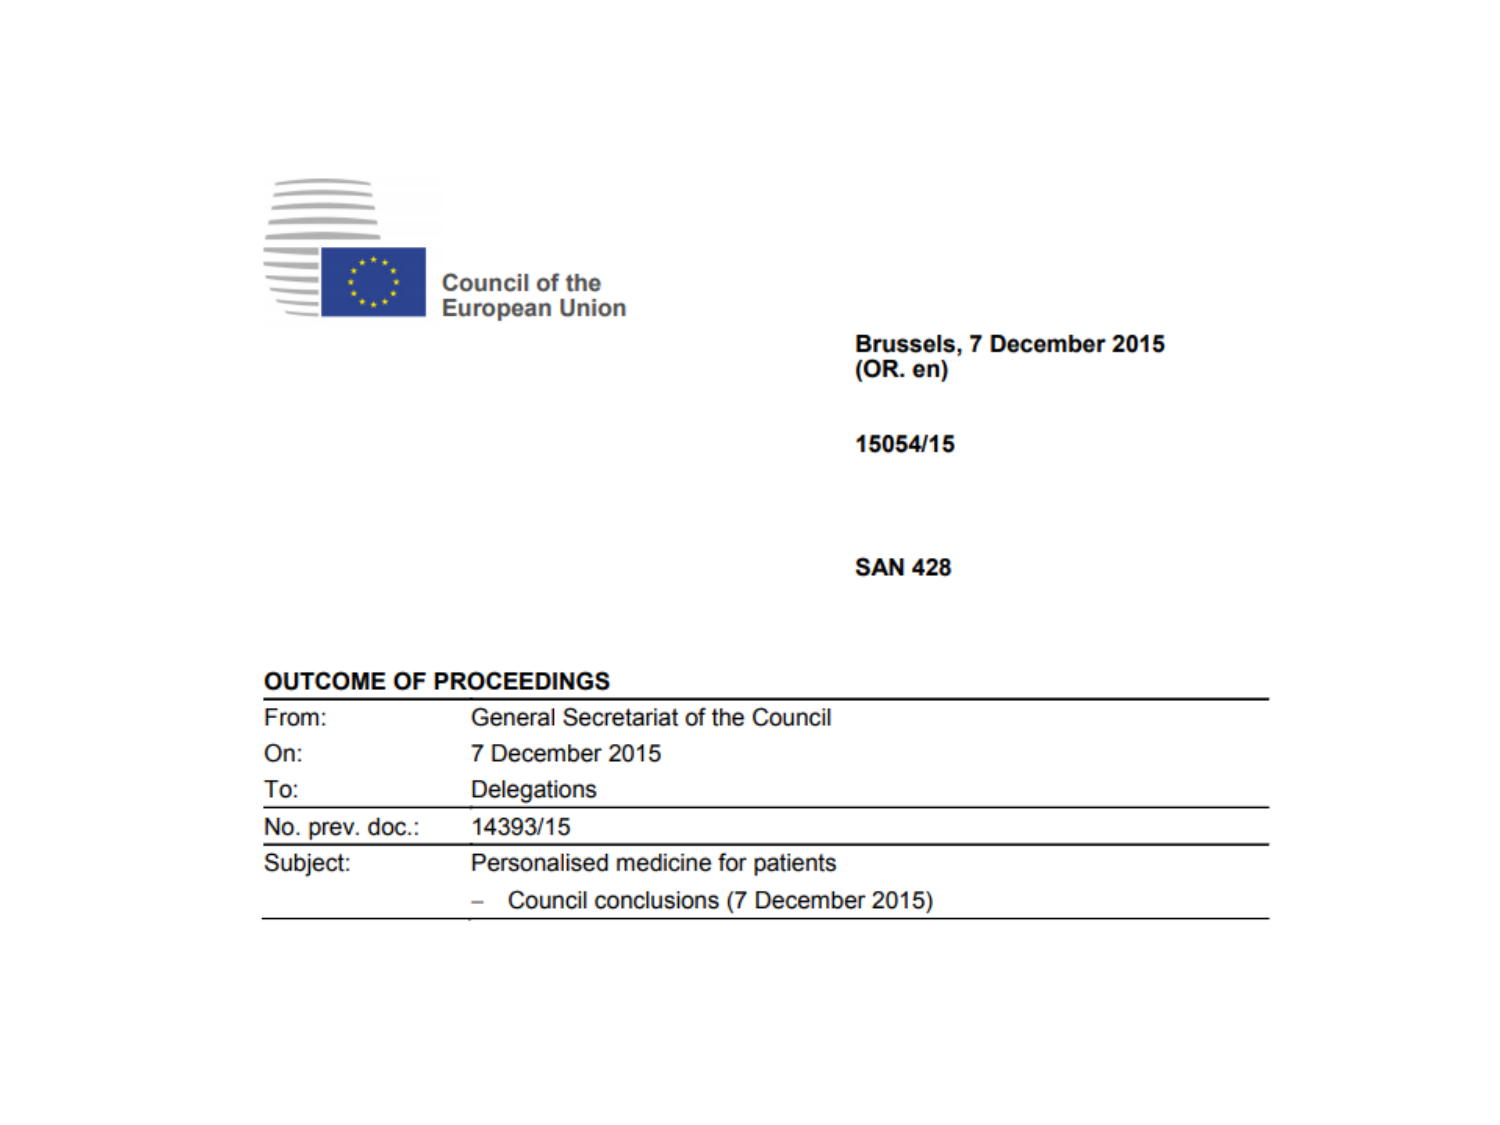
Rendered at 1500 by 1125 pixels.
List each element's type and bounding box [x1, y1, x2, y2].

picture [212, 170, 1288, 955]
